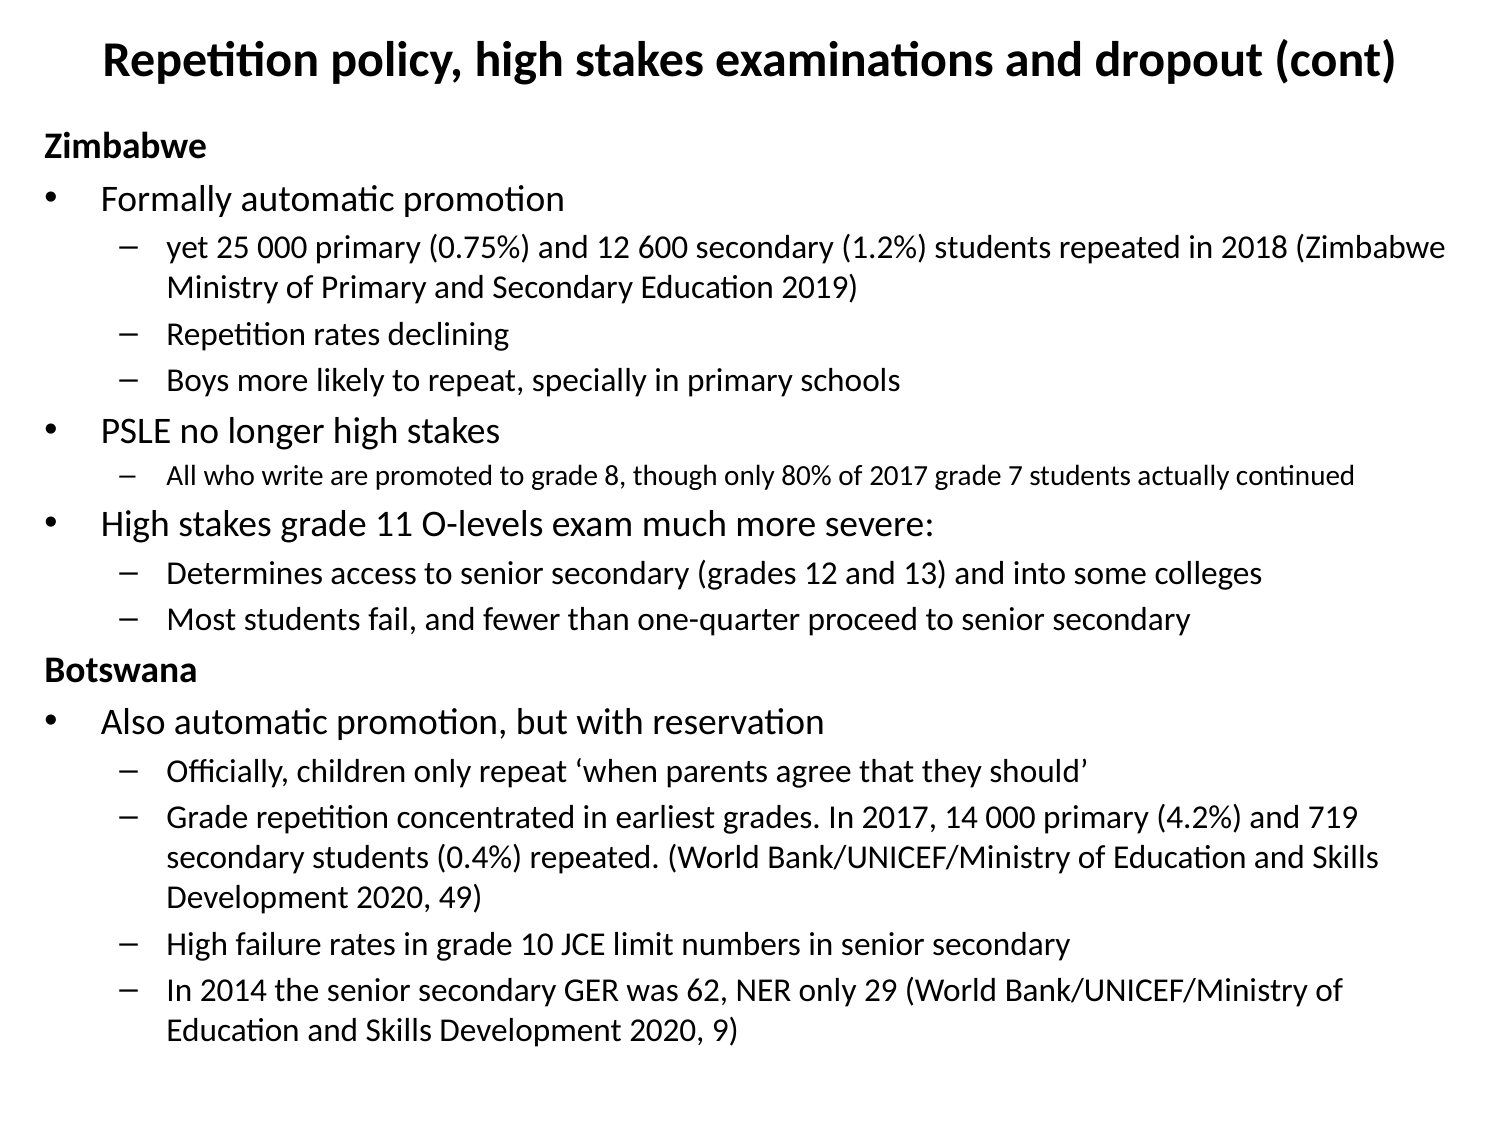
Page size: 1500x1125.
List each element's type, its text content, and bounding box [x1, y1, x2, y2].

list Zimbabwe Formally automatic promotion yet 25 000 primary (0.75%) and 12 600 secondary (1.2%) students repeated in 2018 (Zimbabwe Ministry of Primary and Secondary Education 2019) Repetition rates declining Boys more likely to repeat, specially in primary schools PSLE no longer high stakes All who write are promoted to grade 8, though only 80% of 2017 grade 7 students actually continued High stakes grade 11 O-levels exam much more severe: Determines access to senior secondary (grades 12 and 13) and into some colleges Most students fail, and fewer than one-quarter proceed to senior secondary Botswana Also automatic promotion, but with reservation Officially, children only repeat ‘when parents agree that they should’ Grade repetition concentrated in earliest grades. In 2017, 14 000 primary (4.2%) and 719 secondary students (0.4%) repeated. (World Bank/UNICEF/Ministry of Education and Skills Development 2020, 49) High failure rates in grade 10 JCE limit numbers in senior secondary In 2014 the senior secondary GER was 62, NER only 29 (World Bank/UNICEF/Ministry of Education and Skills Development 2020, 9) [29, 113, 1483, 1083]
title Repetition policy, high stakes examinations and dropout (cont) [0, 0, 1500, 114]
